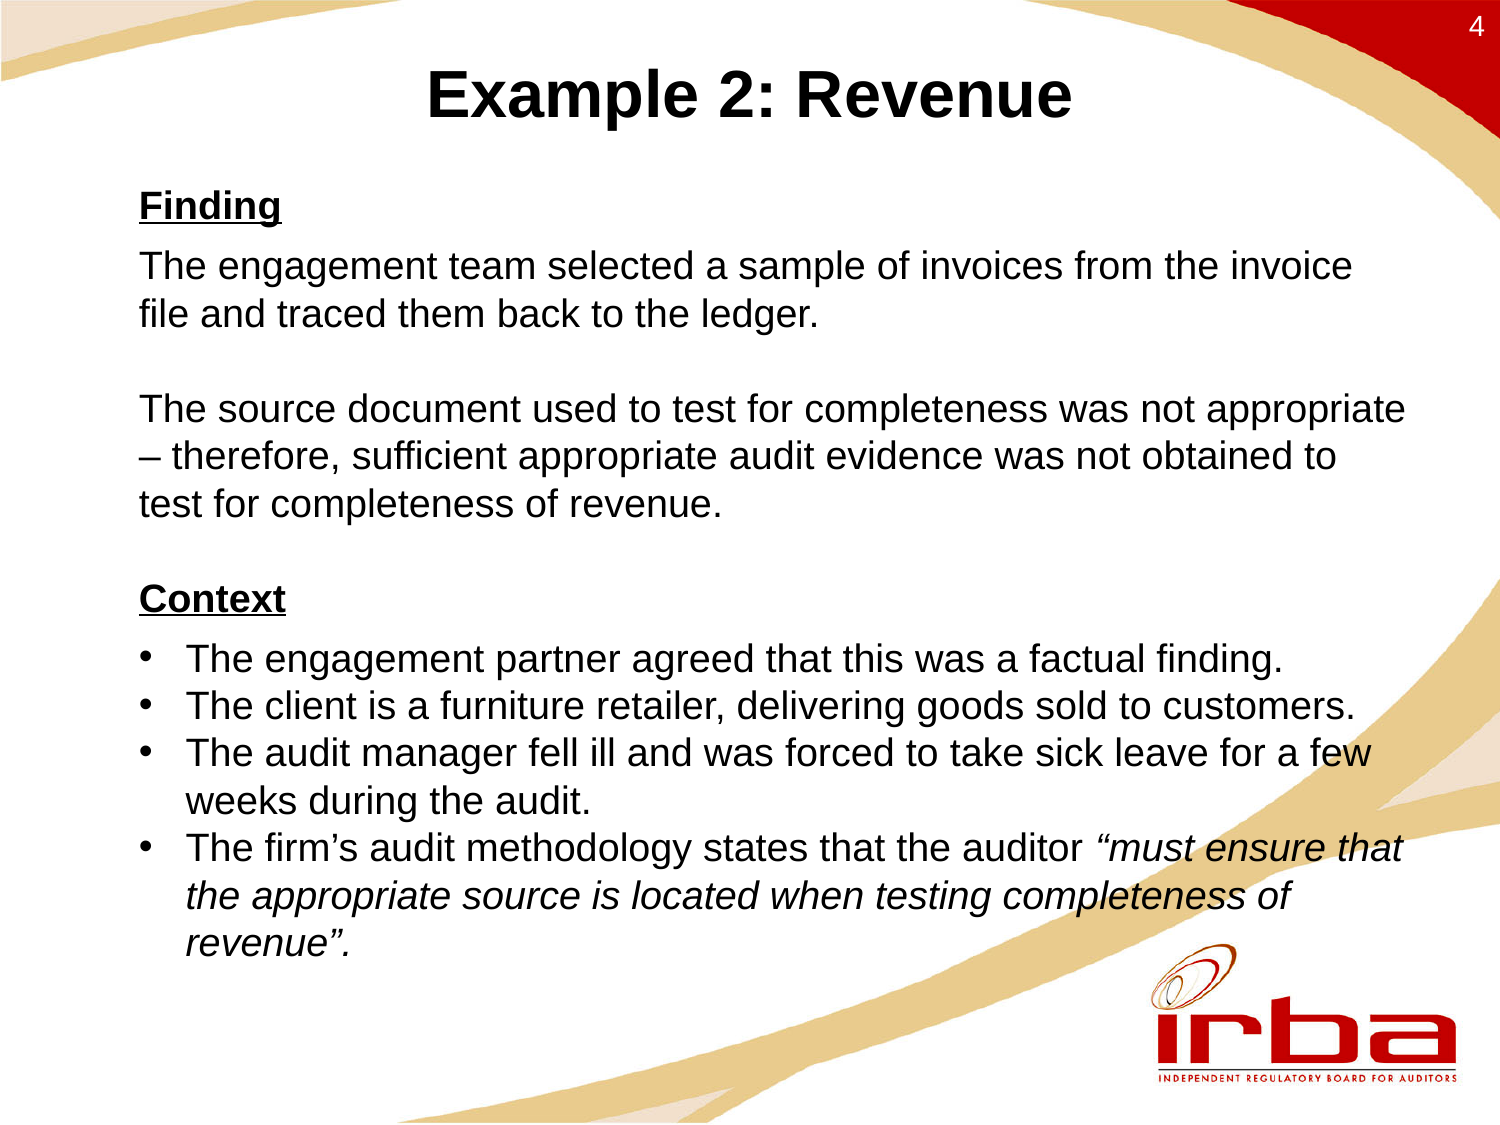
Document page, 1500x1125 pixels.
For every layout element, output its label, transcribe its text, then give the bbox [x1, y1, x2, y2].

text_box Finding The engagement team selected a sample of invoices from the invoice file and traced them back to the ledger. The source document used to test for completeness was not appropriate – therefore, sufficient appropriate audit evidence was not obtained to test for completeness of revenue. Context The engagement partner agreed that this was a factual finding. The client is a furniture retailer, delivering goods sold to customers. The audit manager fell ill and was forced to take sick leave for a few weeks during the audit. The firm’s audit methodology states that the auditor “must ensure that the appropriate source is located when testing completeness of revenue”. [123, 172, 1425, 1023]
slide_number 4 [1359, 0, 1500, 79]
title Example 2: Revenue [74, 0, 1426, 185]
picture [0, 0, 1500, 1125]
